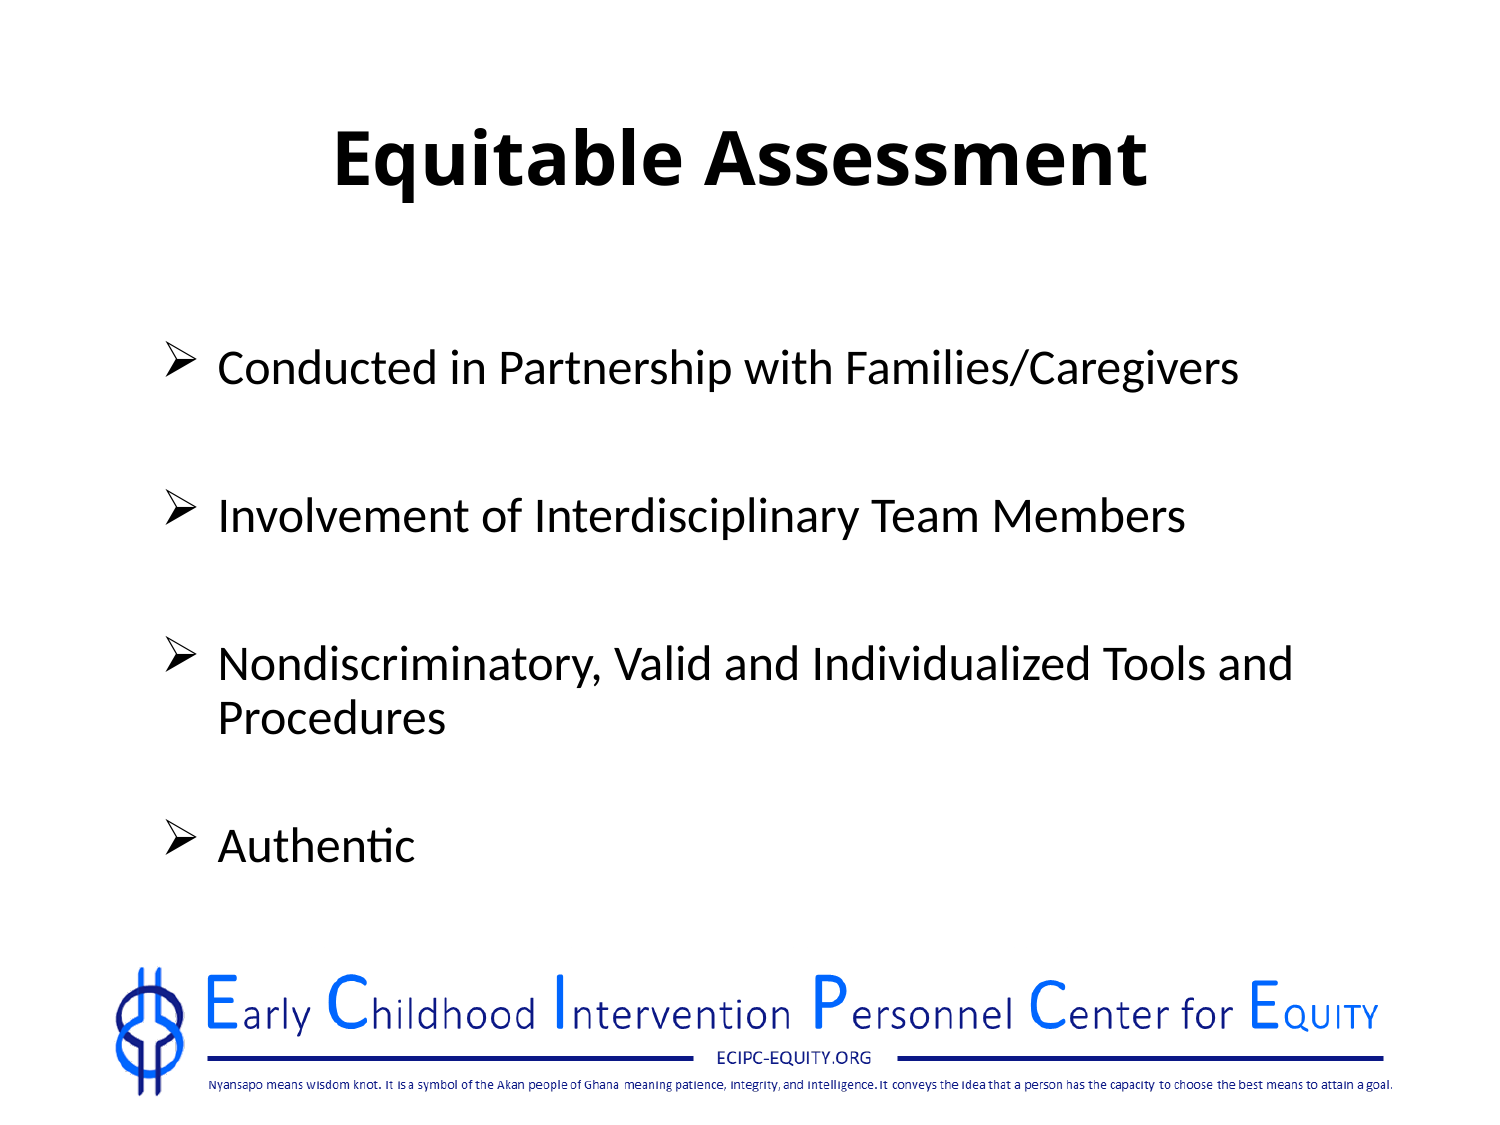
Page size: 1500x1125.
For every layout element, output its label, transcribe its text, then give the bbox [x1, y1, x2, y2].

title Equitable Assessment [75, 52, 1425, 270]
list Conducted in Partnership with Families/Caregivers Involvement of Interdisciplinary Team Members Nondiscriminatory, Valid and Individualized Tools and Procedures Authentic [130, 269, 1425, 984]
picture [103, 924, 1437, 1101]
